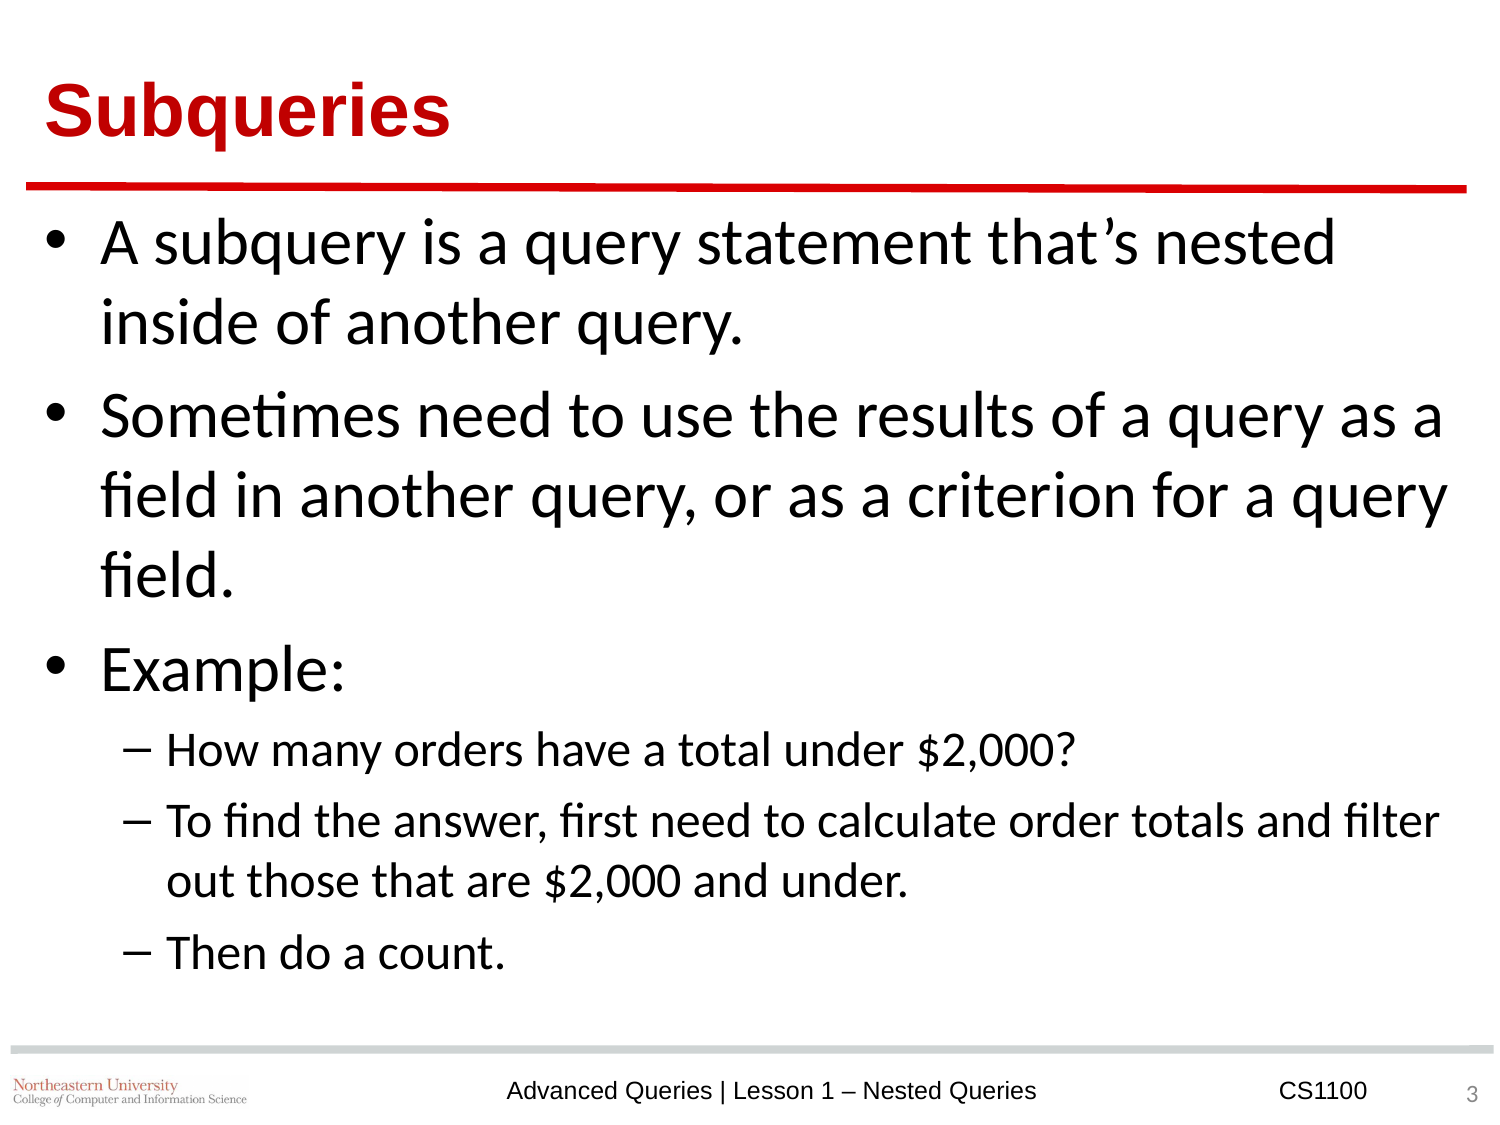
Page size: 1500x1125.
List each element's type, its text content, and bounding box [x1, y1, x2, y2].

slide_number ‹#› [1403, 1064, 1494, 1120]
title Subqueries [29, 43, 1495, 170]
list A subquery is a query statement that’s nested inside of another query. Sometimes need to use the results of a query as a field in another query, or as a criterion for a query field. Example: How many orders have a total under $2,000? To find the answer, first need to calculate order totals and filter out those that are $2,000 and under. Then do a count. [29, 190, 1473, 1033]
picture [10, 1075, 249, 1109]
